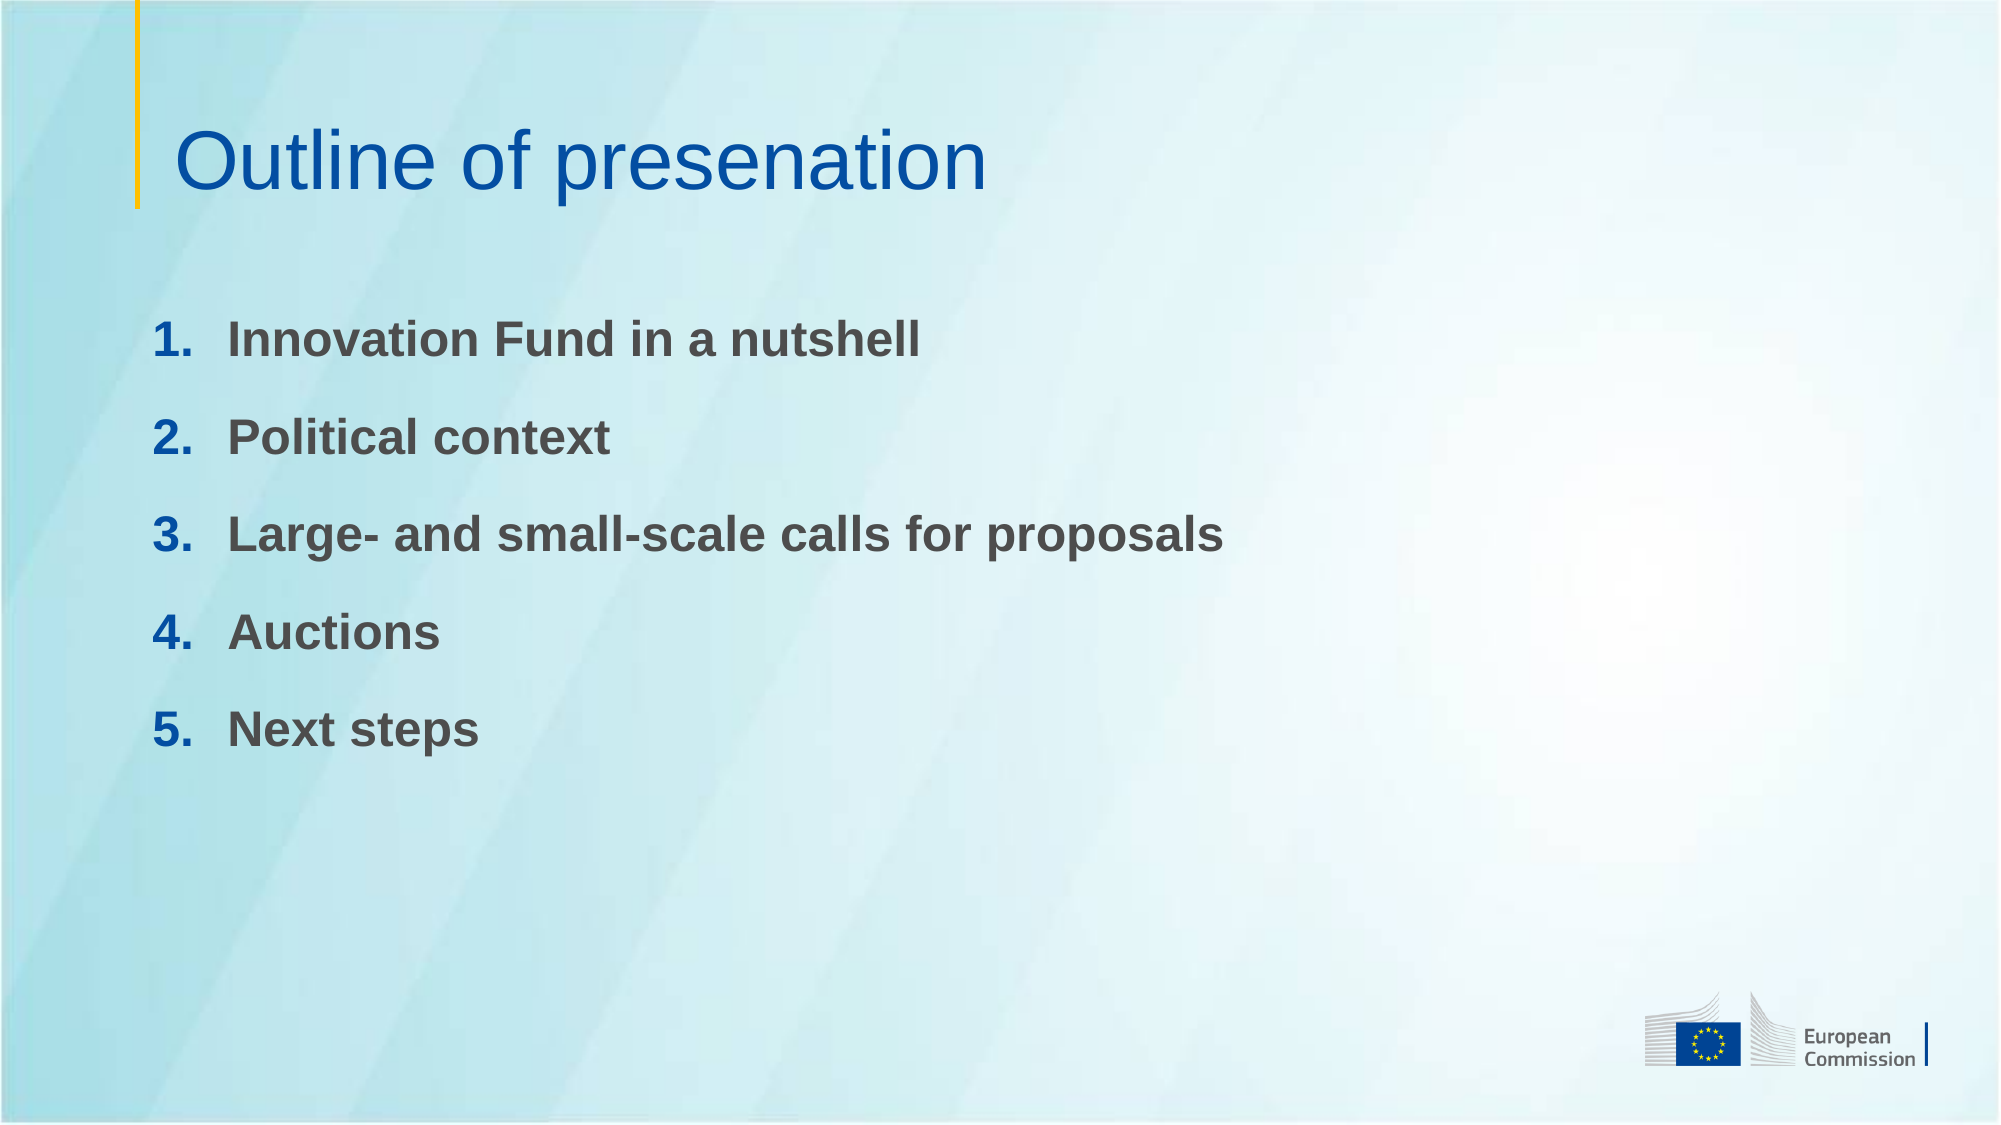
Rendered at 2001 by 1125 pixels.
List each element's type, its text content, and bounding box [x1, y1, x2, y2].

list Innovation Fund in a nutshell Political context Large- and small-scale calls for proposals Auctions Next steps [137, 299, 1927, 937]
picture [0, 0, 2001, 1125]
title Outline of presenation [159, 79, 1885, 208]
